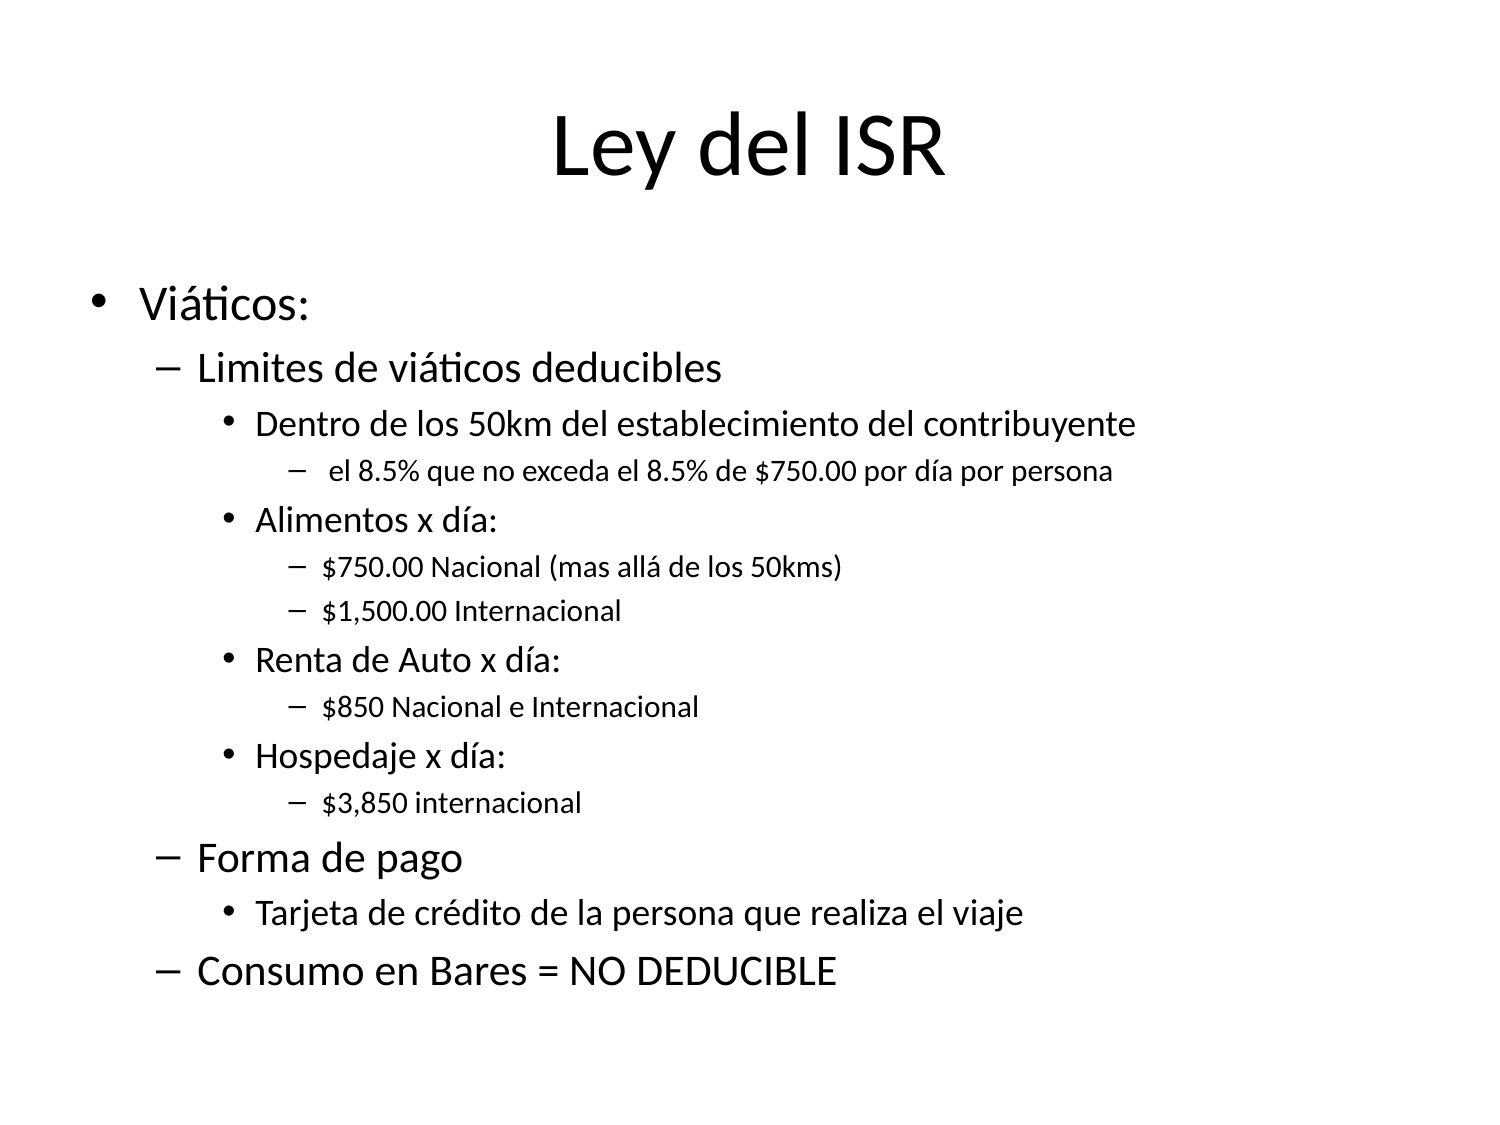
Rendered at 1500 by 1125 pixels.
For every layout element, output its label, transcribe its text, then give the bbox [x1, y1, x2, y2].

title Ley del ISR [75, 45, 1425, 233]
list Viáticos: Limites de viáticos deducibles Dentro de los 50km del establecimiento del contribuyente el 8.5% que no exceda el 8.5% de $750.00 por día por persona Alimentos x día: $750.00 Nacional (mas allá de los 50kms) $1,500.00 Internacional Renta de Auto x día: $850 Nacional e Internacional Hospedaje x día: $3,850 internacional Forma de pago Tarjeta de crédito de la persona que realiza el viaje Consumo en Bares = NO DEDUCIBLE [75, 262, 1425, 1005]
